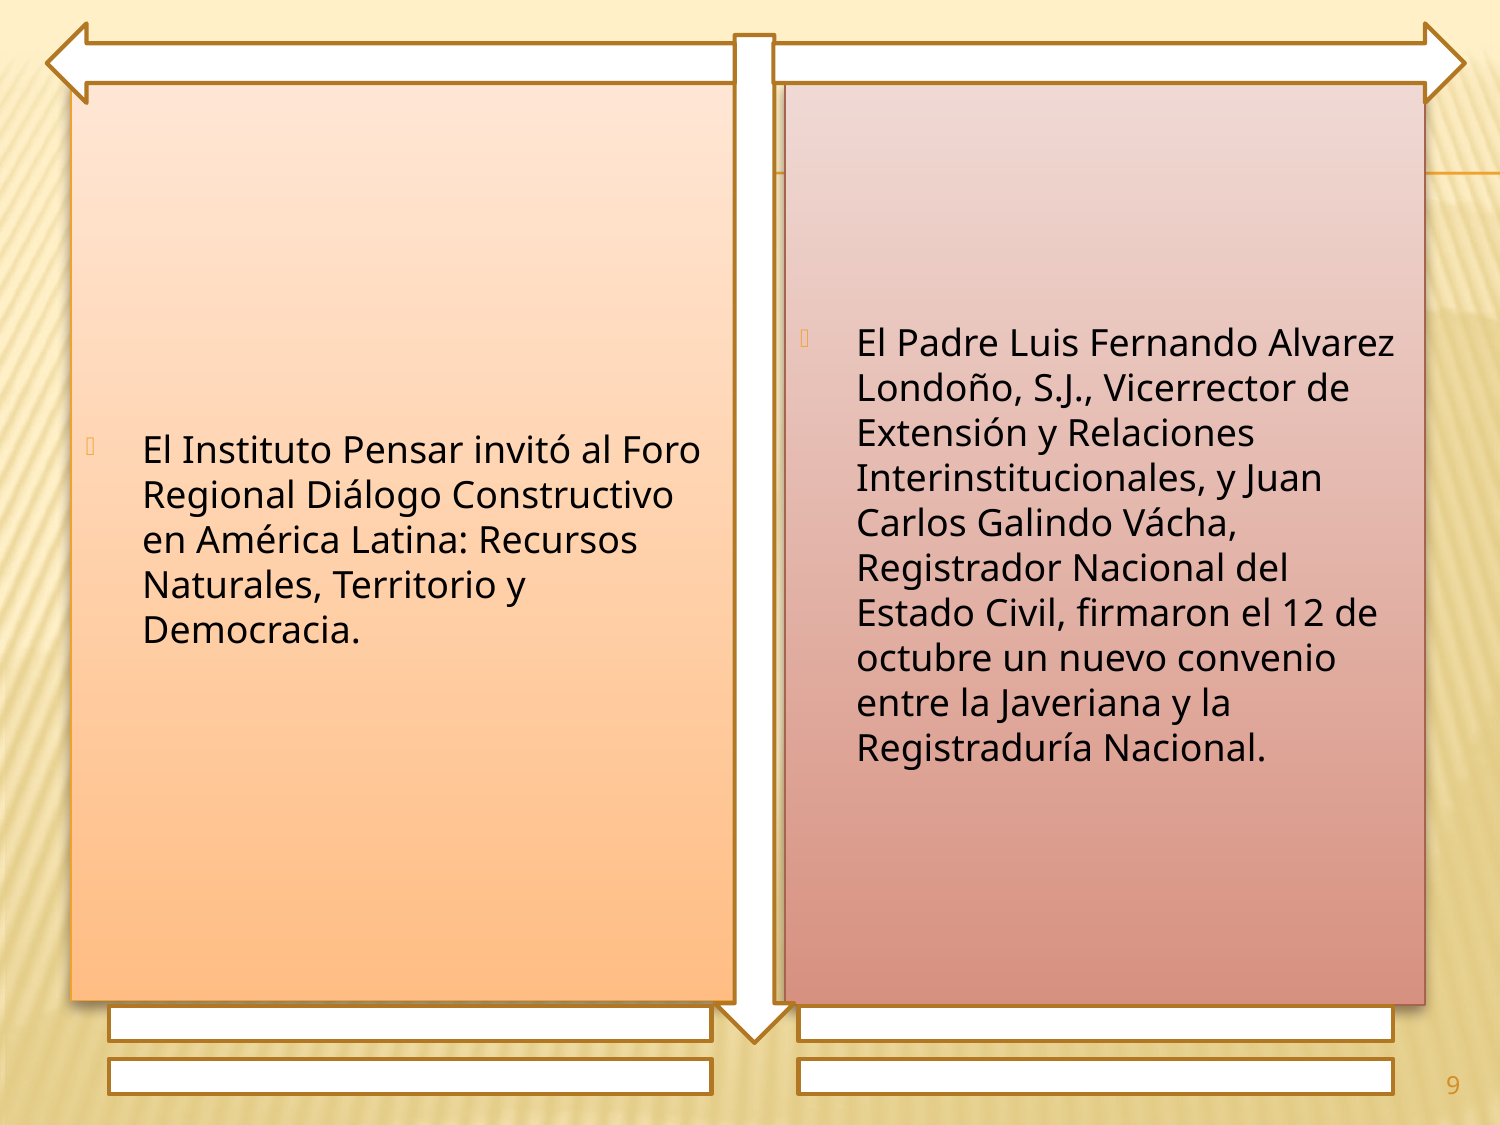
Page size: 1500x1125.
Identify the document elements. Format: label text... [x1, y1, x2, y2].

text_box [107, 1004, 714, 1043]
list El Instituto Pensar invitó al Foro Regional Diálogo Constructivo en América Latina: Recursos Naturales, Territorio y Democracia. [70, 86, 732, 1001]
text_box [107, 1057, 714, 1096]
text_box [771, 21, 1467, 105]
text_box [44, 21, 737, 105]
text_box [796, 1004, 1395, 1043]
list El Padre Luis Fernando Alvarez Londoño, S.J., Vicerrector de Extensión y Relaciones Interinstitucionales, y Juan Carlos Galindo Vácha, Registrador Nacional del Estado Civil, firmaron el 12 de octubre un nuevo convenio entre la Javeriana y la Registraduría Nacional. [784, 86, 1426, 1006]
text_box [796, 1057, 1395, 1096]
slide_number 9 [1350, 1062, 1475, 1103]
text_box [712, 32, 797, 1046]
